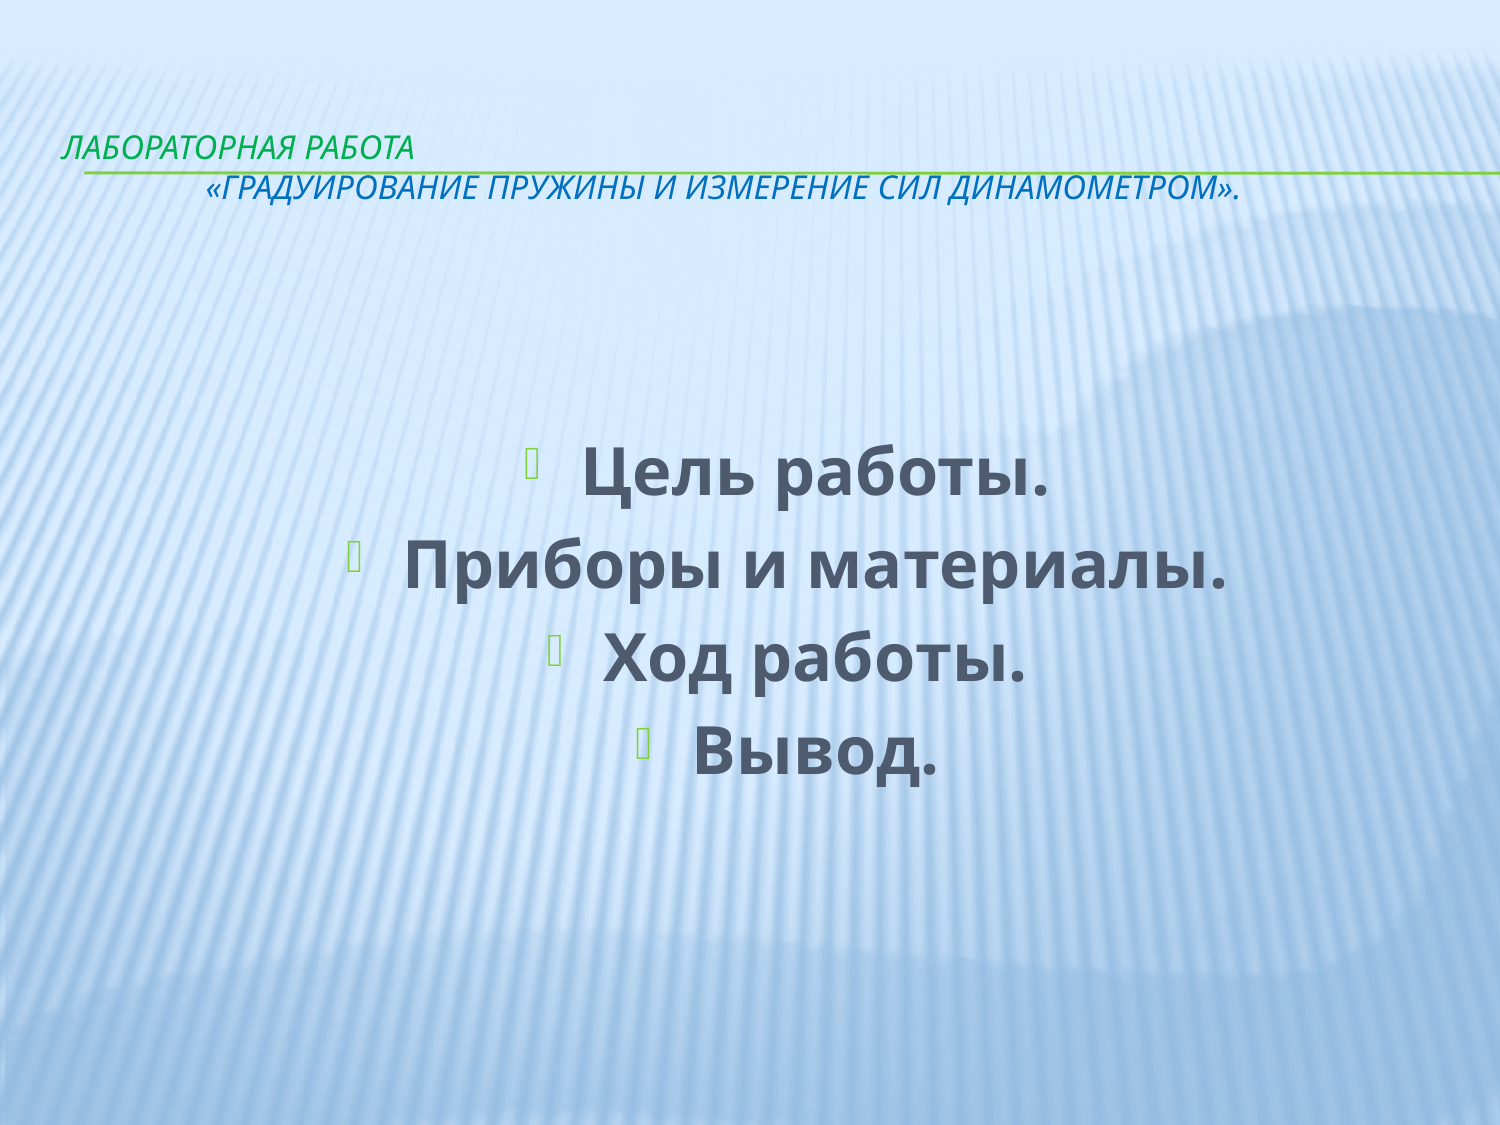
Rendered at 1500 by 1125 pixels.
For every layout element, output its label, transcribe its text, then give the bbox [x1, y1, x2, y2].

list Цель работы. Приборы и материалы. Ход работы. Вывод. [75, 234, 1500, 977]
title Лабораторная работа «Градуирование пружины и измерение сил динамометром». [46, 117, 1472, 255]
